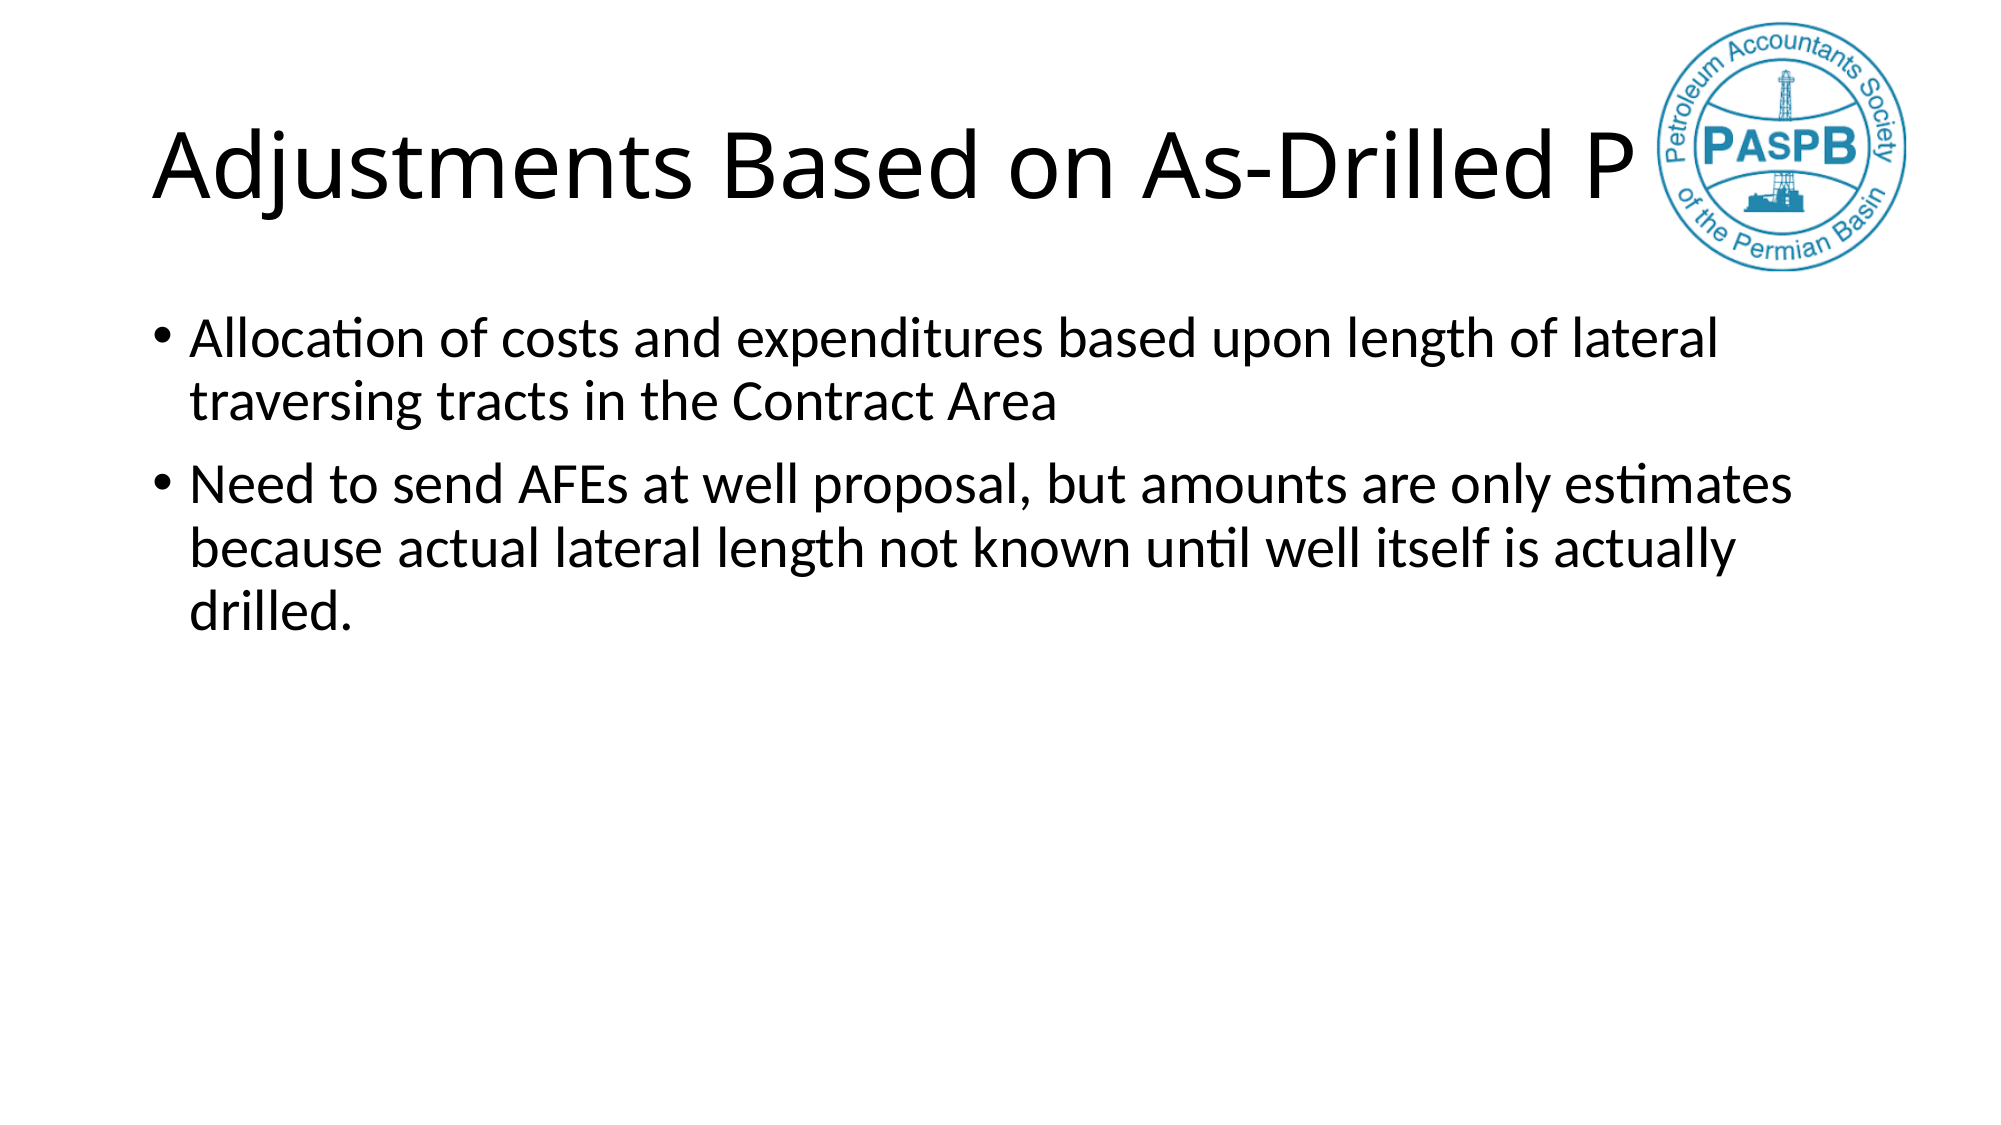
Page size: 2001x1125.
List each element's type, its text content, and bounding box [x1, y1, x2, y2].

picture [1637, 13, 1923, 278]
title Adjustments Based on As-Drilled Plats [137, 59, 1637, 278]
list Allocation of costs and expenditures based upon length of lateral traversing tracts in the Contract Area Need to send AFEs at well proposal, but amounts are only estimates because actual lateral length not known until well itself is actually drilled. [137, 299, 1863, 1014]
